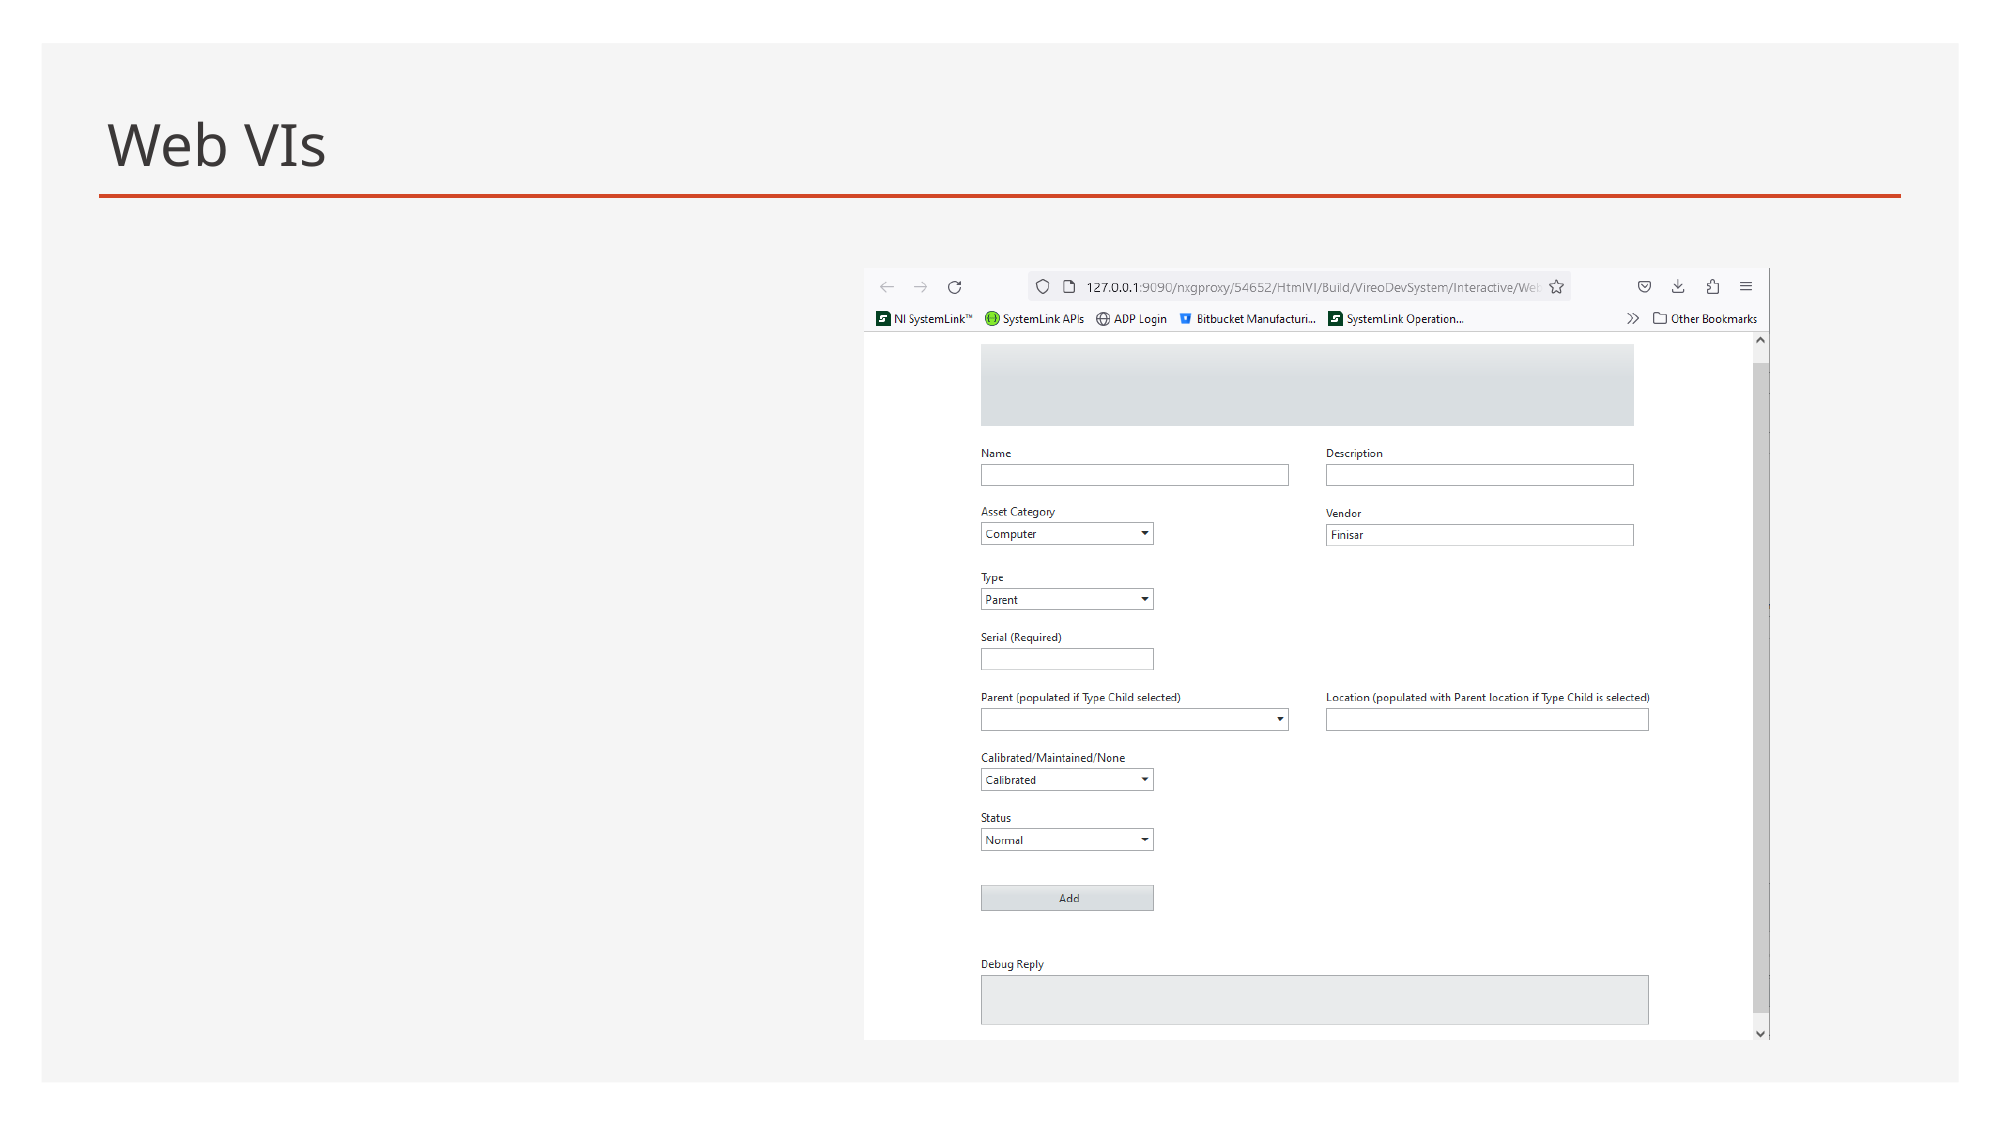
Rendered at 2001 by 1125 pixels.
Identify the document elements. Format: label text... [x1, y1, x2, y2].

title Web VIs [92, 73, 1883, 186]
picture [864, 268, 1770, 1040]
